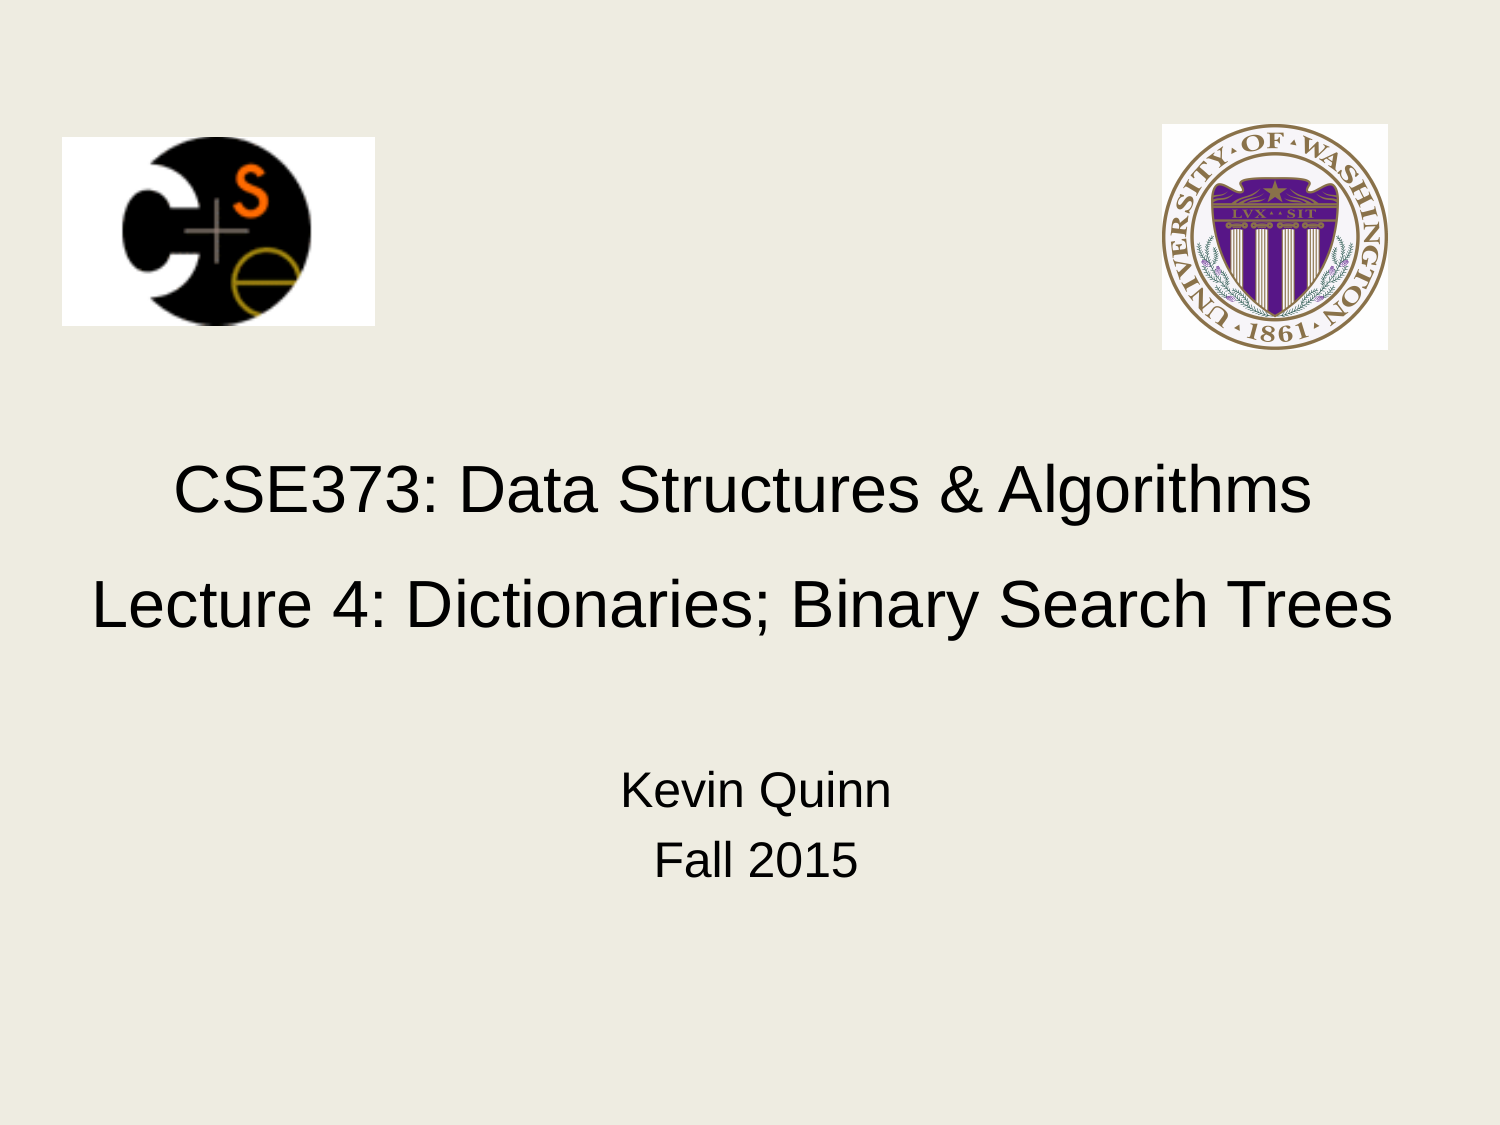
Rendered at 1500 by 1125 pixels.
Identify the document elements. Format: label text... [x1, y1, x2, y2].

title CSE373: Data Structures & Algorithms Lecture 4: Dictionaries; Binary Search Trees [62, 424, 1426, 663]
picture [1162, 124, 1388, 351]
picture [62, 137, 376, 326]
subtitle Kevin Quinn Fall 2015 [212, 749, 1301, 951]
